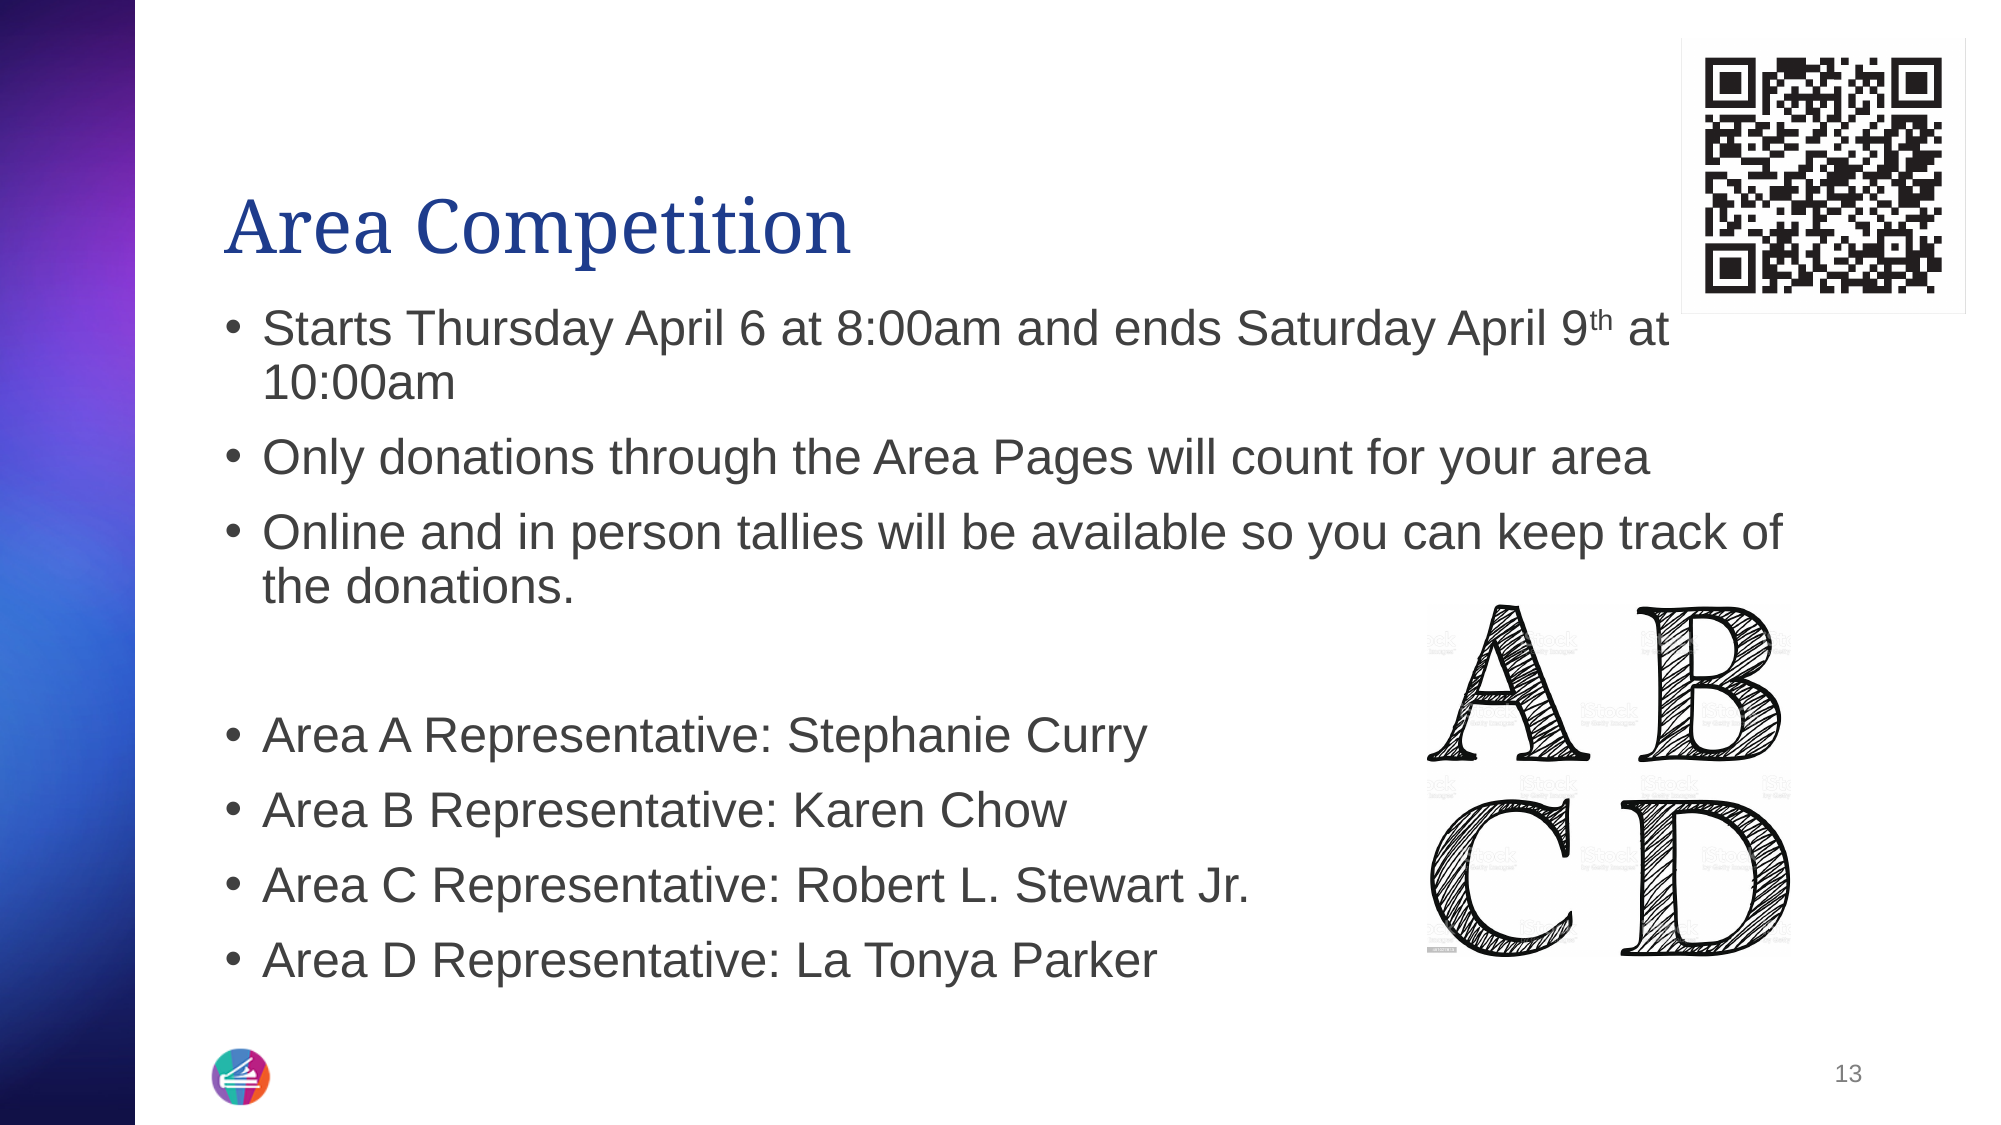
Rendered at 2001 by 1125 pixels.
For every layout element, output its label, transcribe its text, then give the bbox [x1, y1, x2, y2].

picture [209, 1046, 272, 1108]
picture [1427, 604, 1791, 957]
title Area Competition [209, 59, 1681, 278]
picture [1681, 38, 1966, 314]
picture [0, 0, 135, 1125]
slide_number 13 [1712, 1042, 1863, 1103]
list Starts Thursday April 6 at 8:00am and ends Saturday April 9th at 10:00am Only donations through the Area Pages will count for your area Online and in person tallies will be available so you can keep track of the donations. Area A Representative: Stephanie Curry Area B Representative: Karen Chow Area C Representative: Robert L. Stewart Jr. Area D Representative: La Tonya Parker [209, 294, 1860, 1020]
